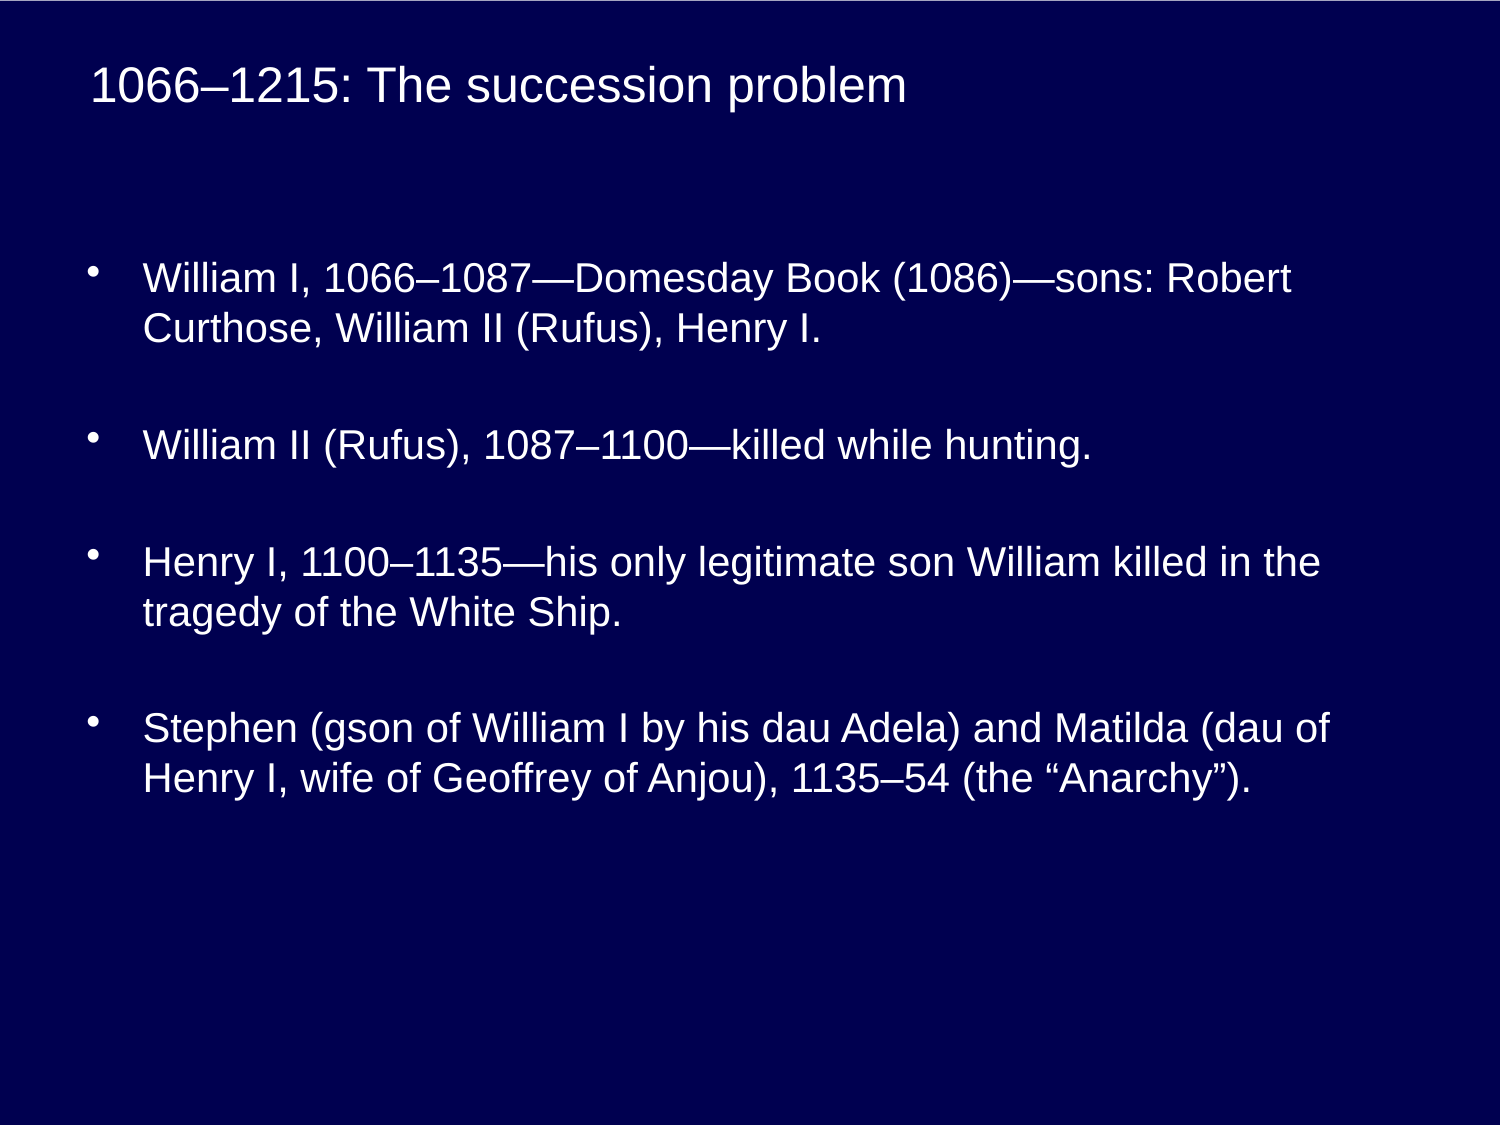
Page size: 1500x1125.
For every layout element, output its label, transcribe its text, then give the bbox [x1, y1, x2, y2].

list William I, 1066–1087—Domesday Book (1086)—sons: Robert Curthose, William II (Rufus), Henry I. William II (Rufus), 1087–1100—killed while hunting. Henry I, 1100–1135—his only legitimate son William killed in the tragedy of the White Ship. Stephen (gson of William I by his dau Adela) and Matilda (dau of Henry I, wife of Geoffrey of Anjou), 1135–54 (the “Anarchy”). [71, 243, 1422, 887]
title 1066–1215: The succession problem [75, 45, 1425, 120]
